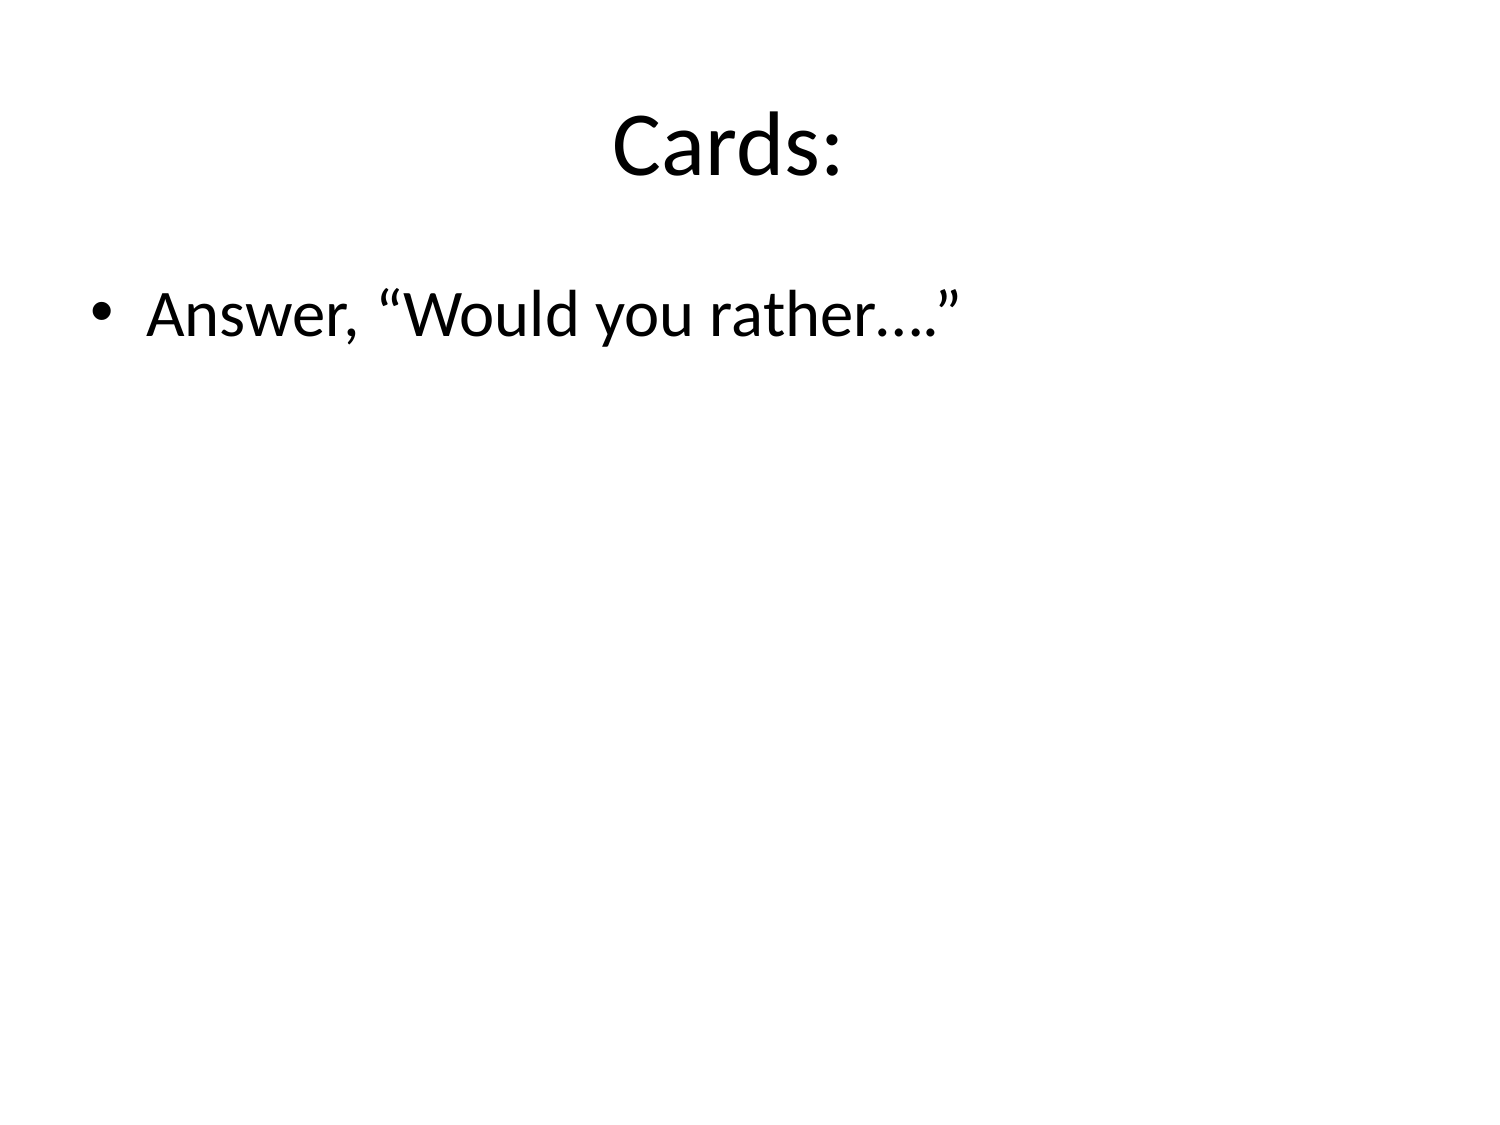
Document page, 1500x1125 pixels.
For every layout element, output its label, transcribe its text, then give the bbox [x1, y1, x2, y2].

list Answer, “Would you rather….” [75, 262, 1425, 1005]
title Cards: [75, 45, 1425, 233]
